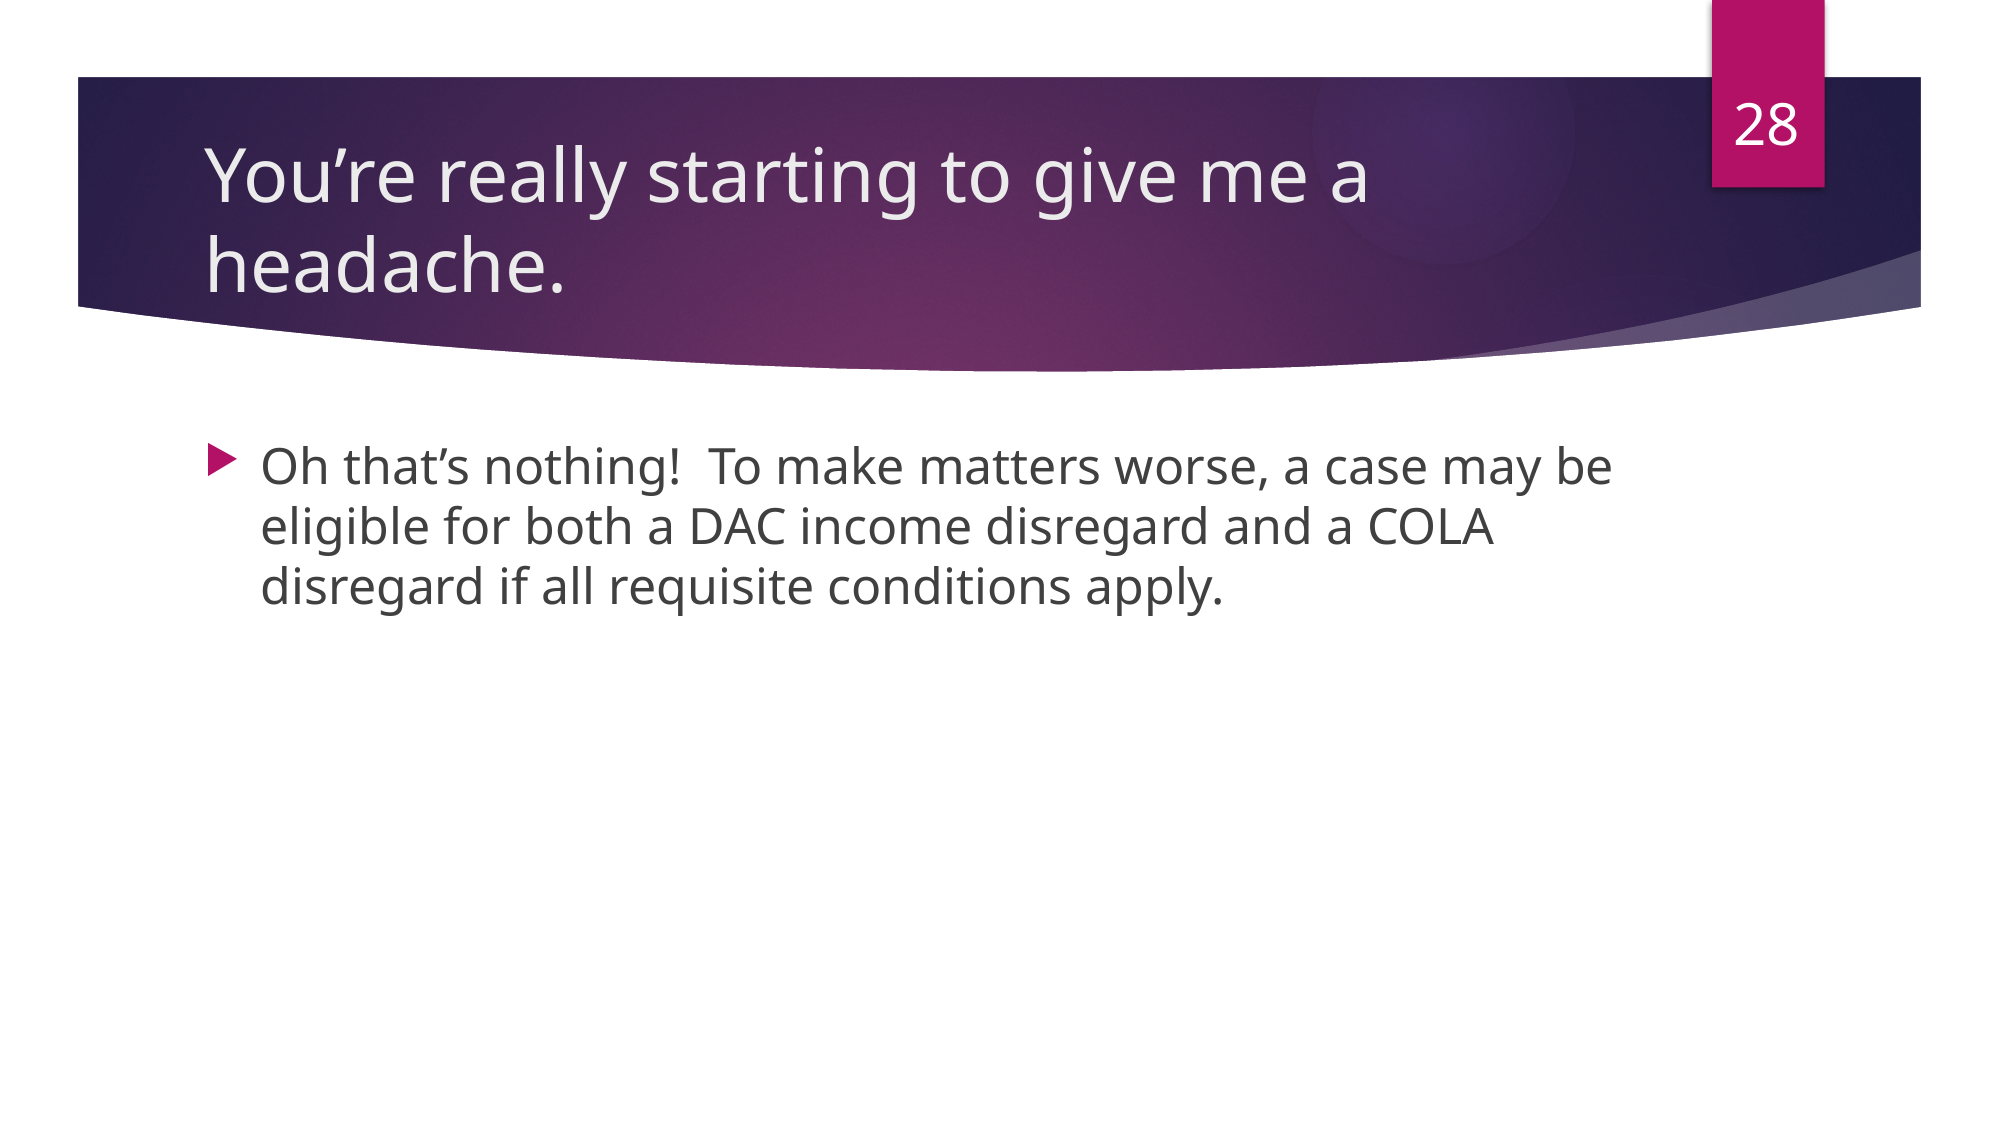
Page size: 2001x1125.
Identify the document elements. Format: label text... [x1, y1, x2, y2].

slide_number 28 [1698, 48, 1836, 175]
title You’re really starting to give me a headache. [189, 159, 1627, 276]
list Oh that’s nothing! To make matters worse, a case may be eligible for both a DAC income disregard and a COLA disregard if all requisite conditions apply. [189, 427, 1638, 988]
